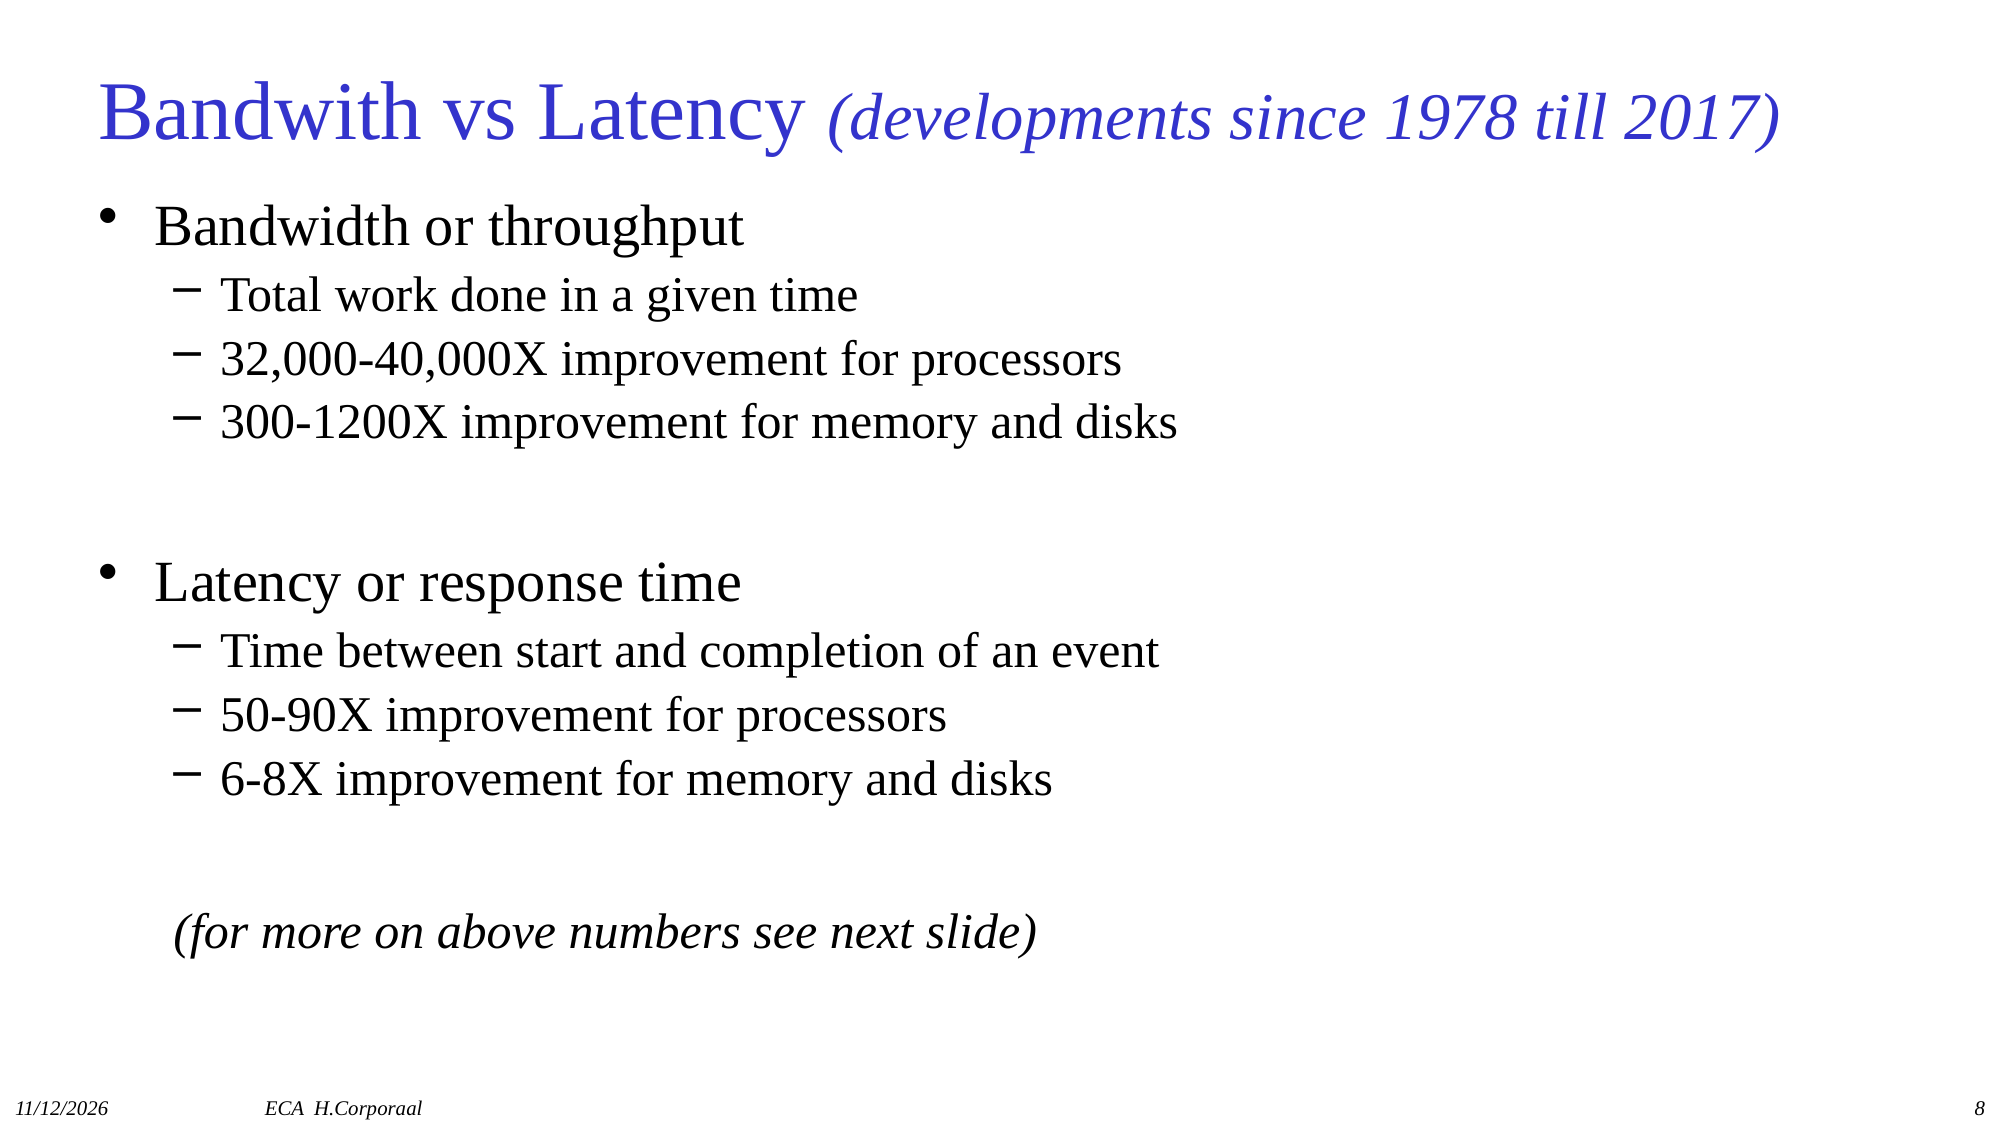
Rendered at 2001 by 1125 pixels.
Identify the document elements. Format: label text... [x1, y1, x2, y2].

list Bandwidth or throughput Total work done in a given time 32,000-40,000X improvement for processors 300-1200X improvement for memory and disks Latency or response time Time between start and completion of an event 50-90X improvement for processors 6-8X improvement for memory and disks (for more on above numbers see next slide) [83, 187, 1951, 1063]
title Bandwith vs Latency (developments since 1978 till 2017) [83, 49, 1951, 163]
footer ECA H.Corporaal [249, 1087, 884, 1125]
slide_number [0, 1087, 249, 1125]
slide_number 8 [1583, 1087, 2000, 1125]
